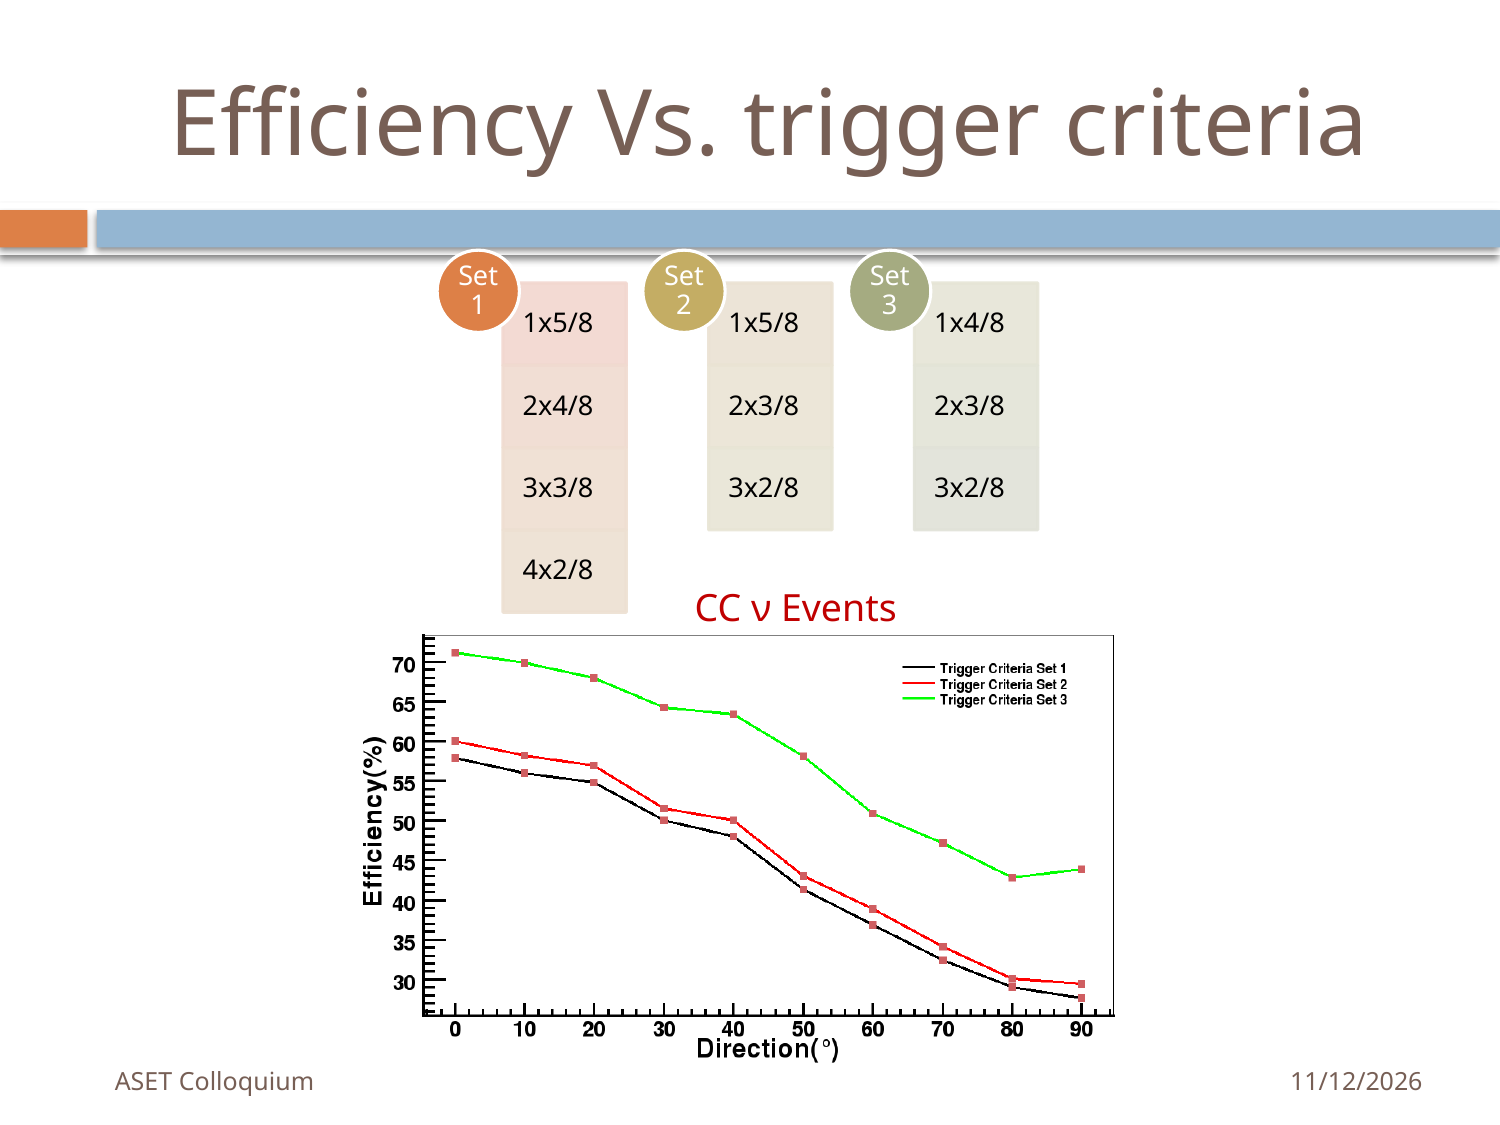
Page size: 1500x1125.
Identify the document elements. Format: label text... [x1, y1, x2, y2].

footer ASET Colloquium [99, 1052, 990, 1113]
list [337, 587, 1200, 1063]
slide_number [999, 1052, 1438, 1113]
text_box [287, 249, 1188, 613]
title Efficiency Vs. trigger criteria [100, 37, 1438, 200]
